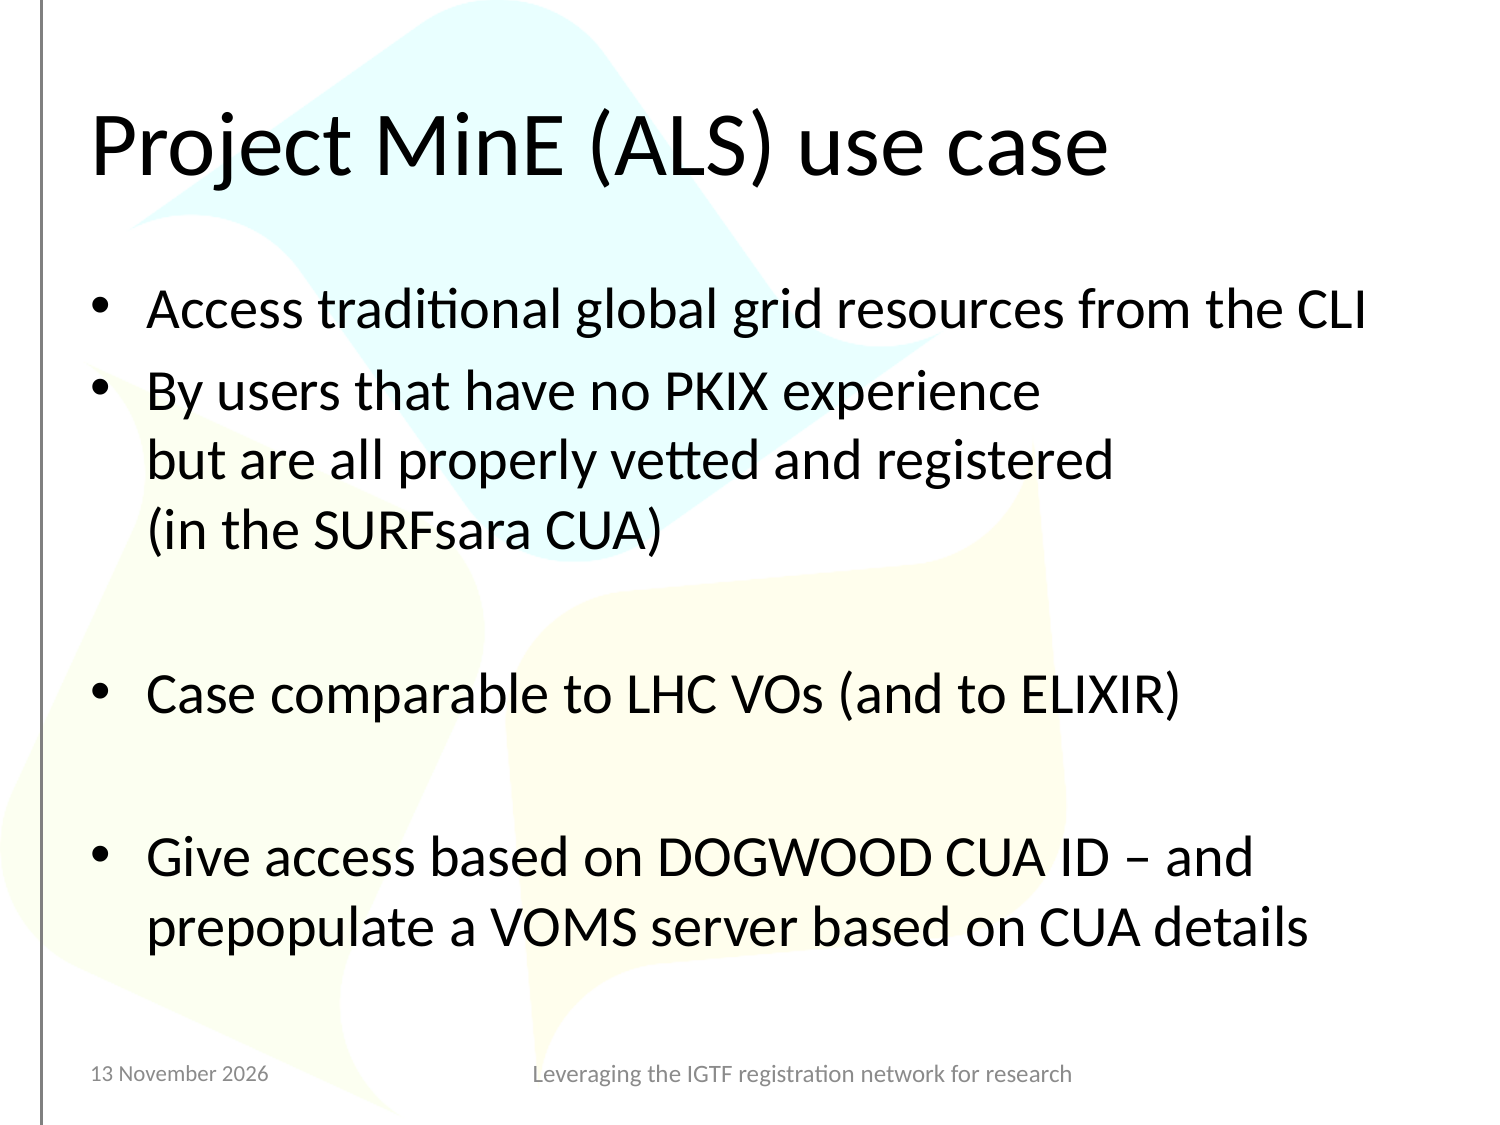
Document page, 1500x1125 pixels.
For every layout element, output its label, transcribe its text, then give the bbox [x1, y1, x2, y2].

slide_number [75, 1042, 313, 1103]
list Access traditional global grid resources from the CLI By users that have no PKIX experience but are all properly vetted and registered (in the SURFsara CUA) Case comparable to LHC VOs (and to ELIXIR) Give access based on DOGWOOD CUA ID – and prepopulate a VOMS server based on CUA details [75, 262, 1425, 1005]
title Project MinE (ALS) use case [75, 45, 1425, 233]
footer Leveraging the IGTF registration network for research [324, 1042, 1282, 1103]
